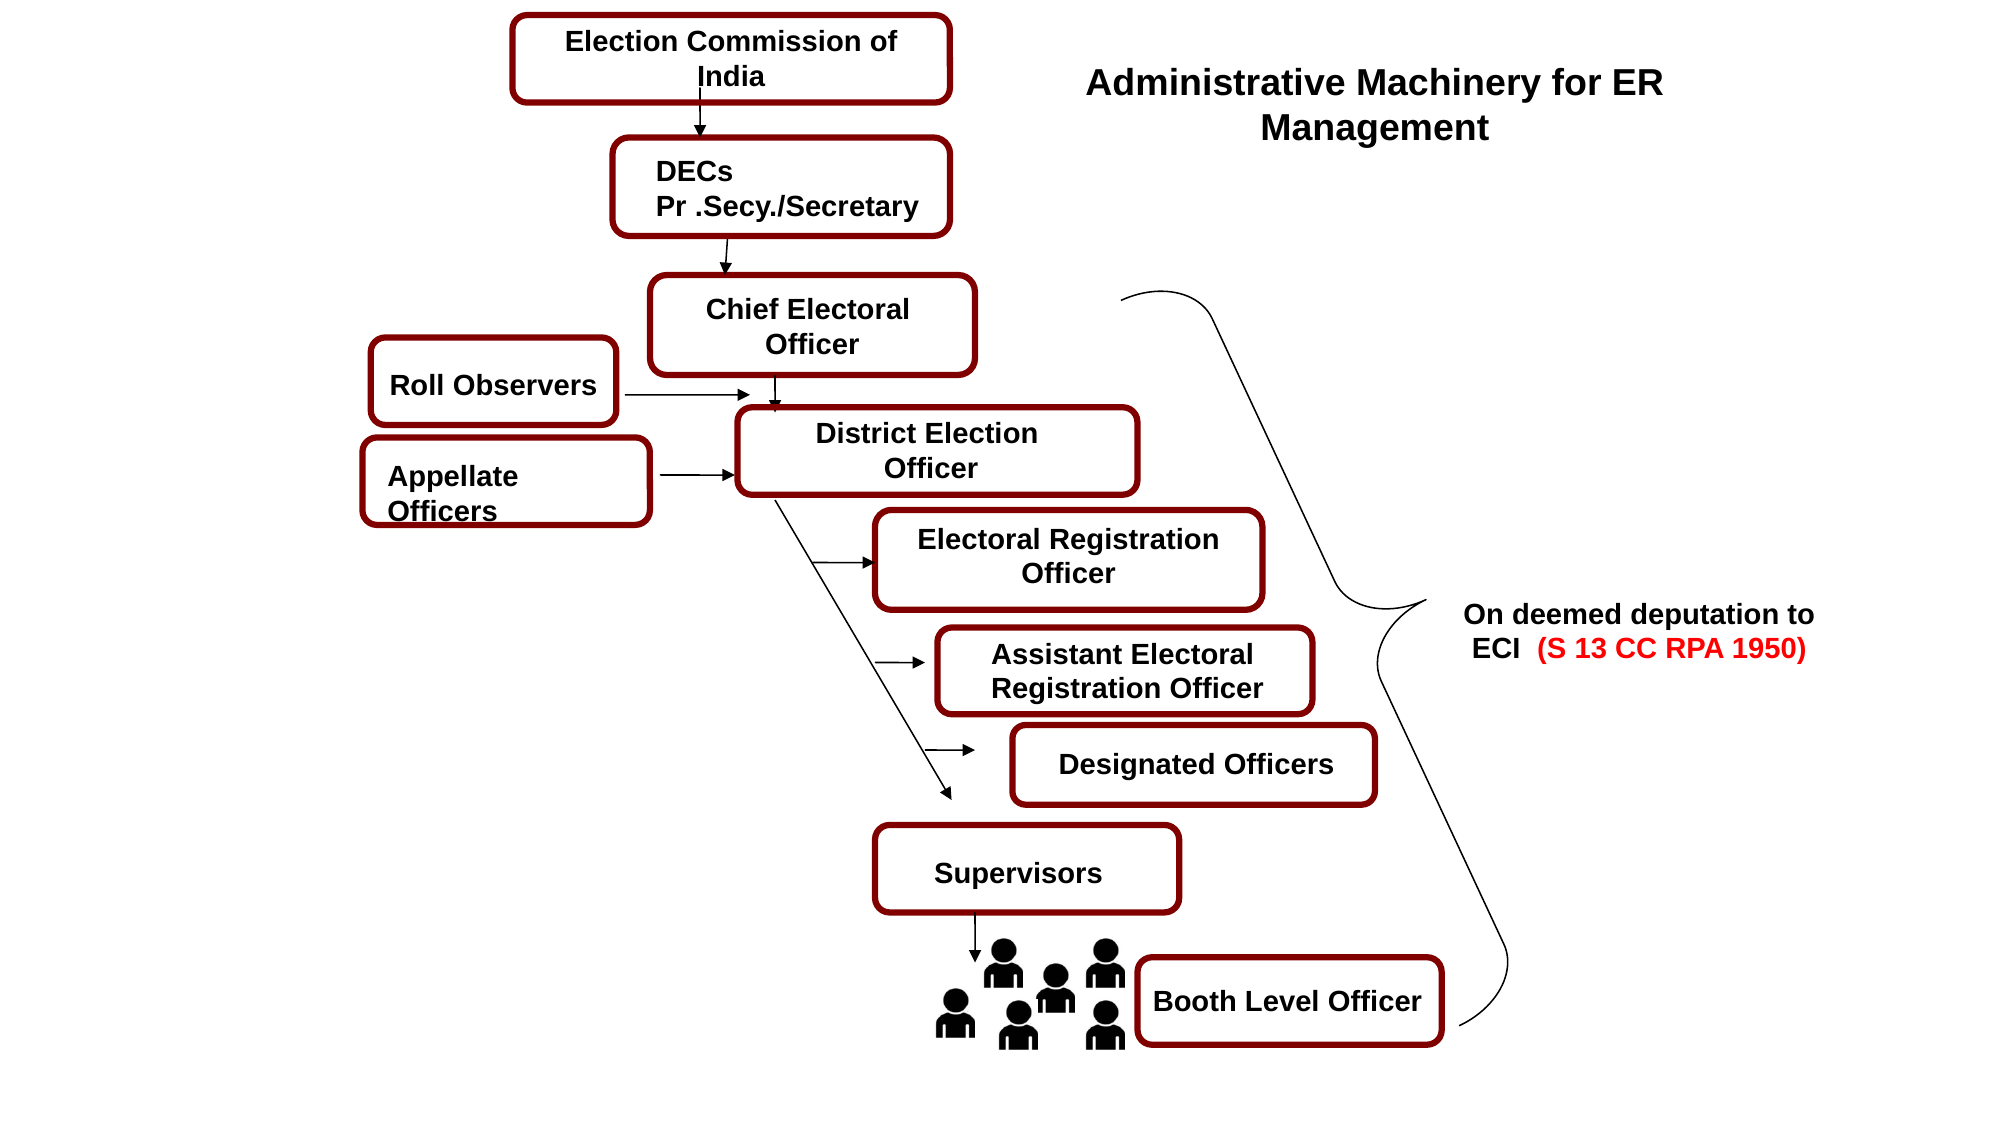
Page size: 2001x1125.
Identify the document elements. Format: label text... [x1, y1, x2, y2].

text_box [1012, 724, 1355, 805]
text_box [874, 509, 1261, 610]
text_box Electoral Registration Officer [900, 512, 1238, 598]
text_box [874, 824, 1180, 913]
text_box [937, 627, 1313, 715]
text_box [612, 137, 950, 236]
text_box [1120, 291, 1508, 1026]
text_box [934, 937, 1125, 1050]
text_box On deemed deputation to ECI (S 13 CC RPA 1950) [1437, 587, 1842, 673]
text_box Election Commission of India [537, 15, 925, 100]
text_box [924, 743, 976, 757]
text_box [625, 388, 751, 402]
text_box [362, 337, 625, 425]
text_box [693, 103, 707, 137]
text_box Designated Officers [1043, 737, 1375, 788]
text_box Booth Level Officer [1137, 974, 1438, 1025]
text_box [719, 240, 732, 275]
text_box [774, 499, 952, 800]
text_box [812, 556, 875, 569]
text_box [737, 407, 1138, 495]
text_box [874, 656, 925, 669]
text_box Appellate Officers [372, 450, 652, 585]
text_box [1137, 957, 1442, 1045]
text_box [768, 374, 782, 404]
text_box [512, 15, 950, 103]
text_box [659, 468, 734, 482]
text_box [362, 437, 650, 524]
text_box Administrative Machinery for ER Management [1037, 49, 1713, 155]
text_box Chief Electoral Officer [650, 275, 976, 376]
